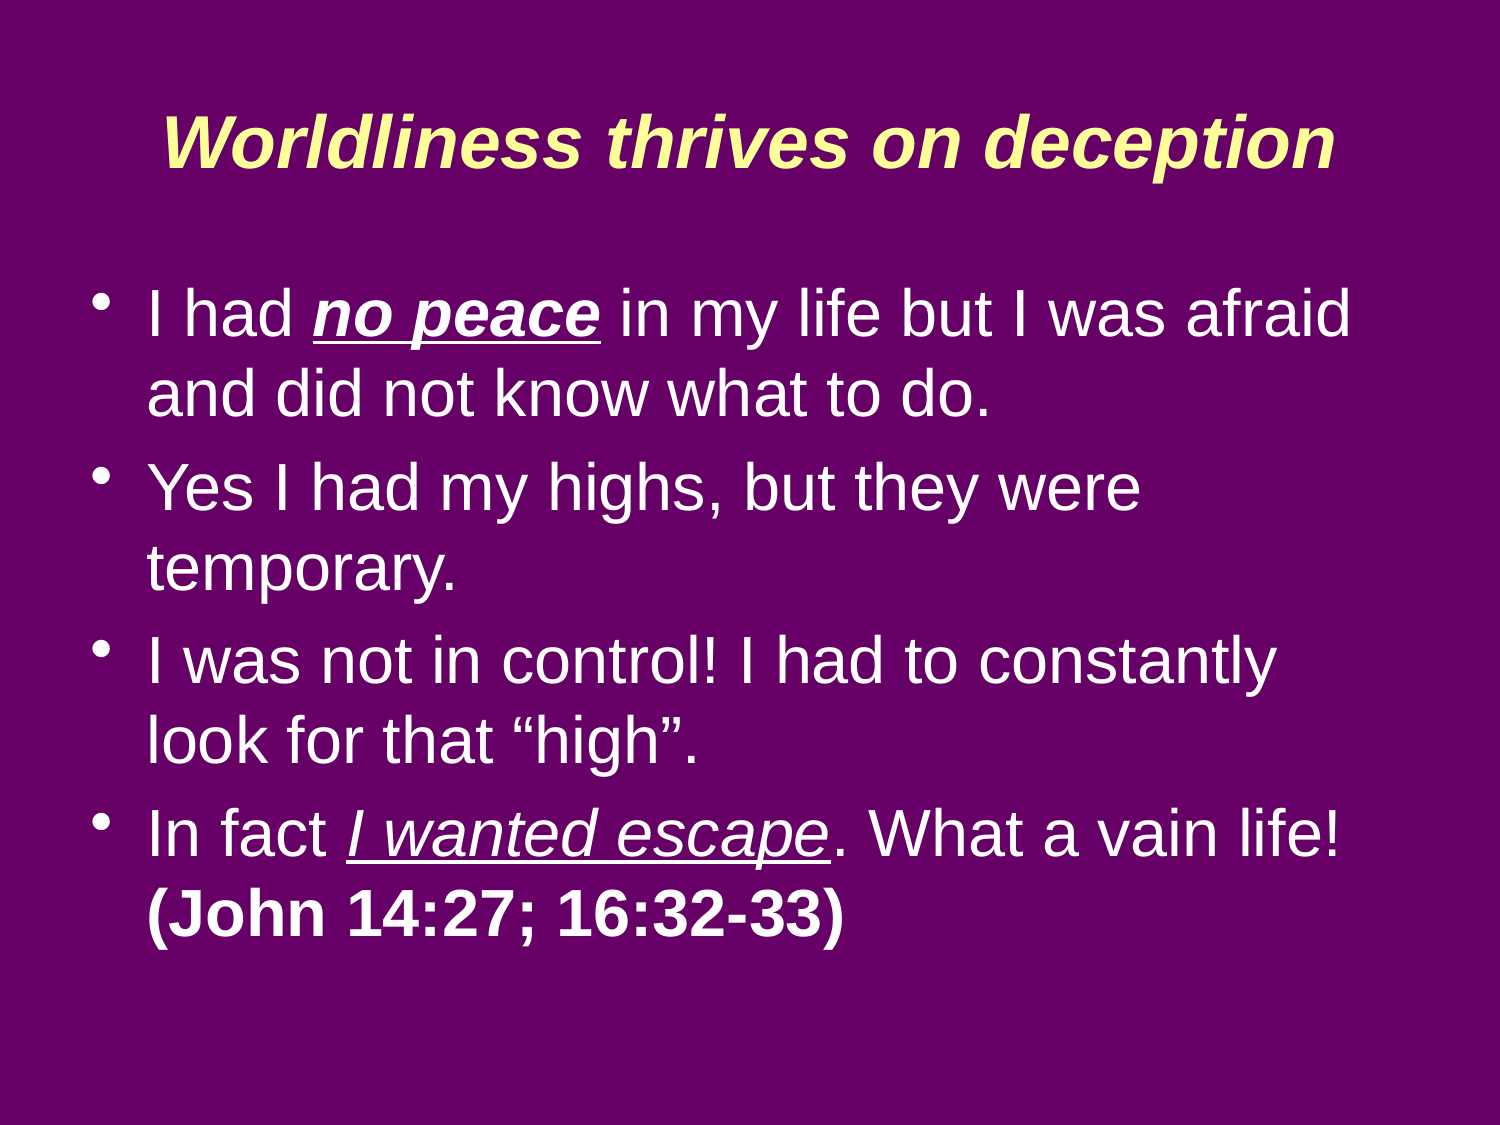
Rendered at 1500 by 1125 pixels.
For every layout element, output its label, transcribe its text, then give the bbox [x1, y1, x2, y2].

list I had no peace in my life but I was afraid and did not know what to do. Yes I had my highs, but they were temporary. I was not in control! I had to constantly look for that “high”. In fact I wanted escape. What a vain life! (John 14:27; 16:32-33) [75, 262, 1425, 1005]
title Worldliness thrives on deception [75, 45, 1425, 233]
